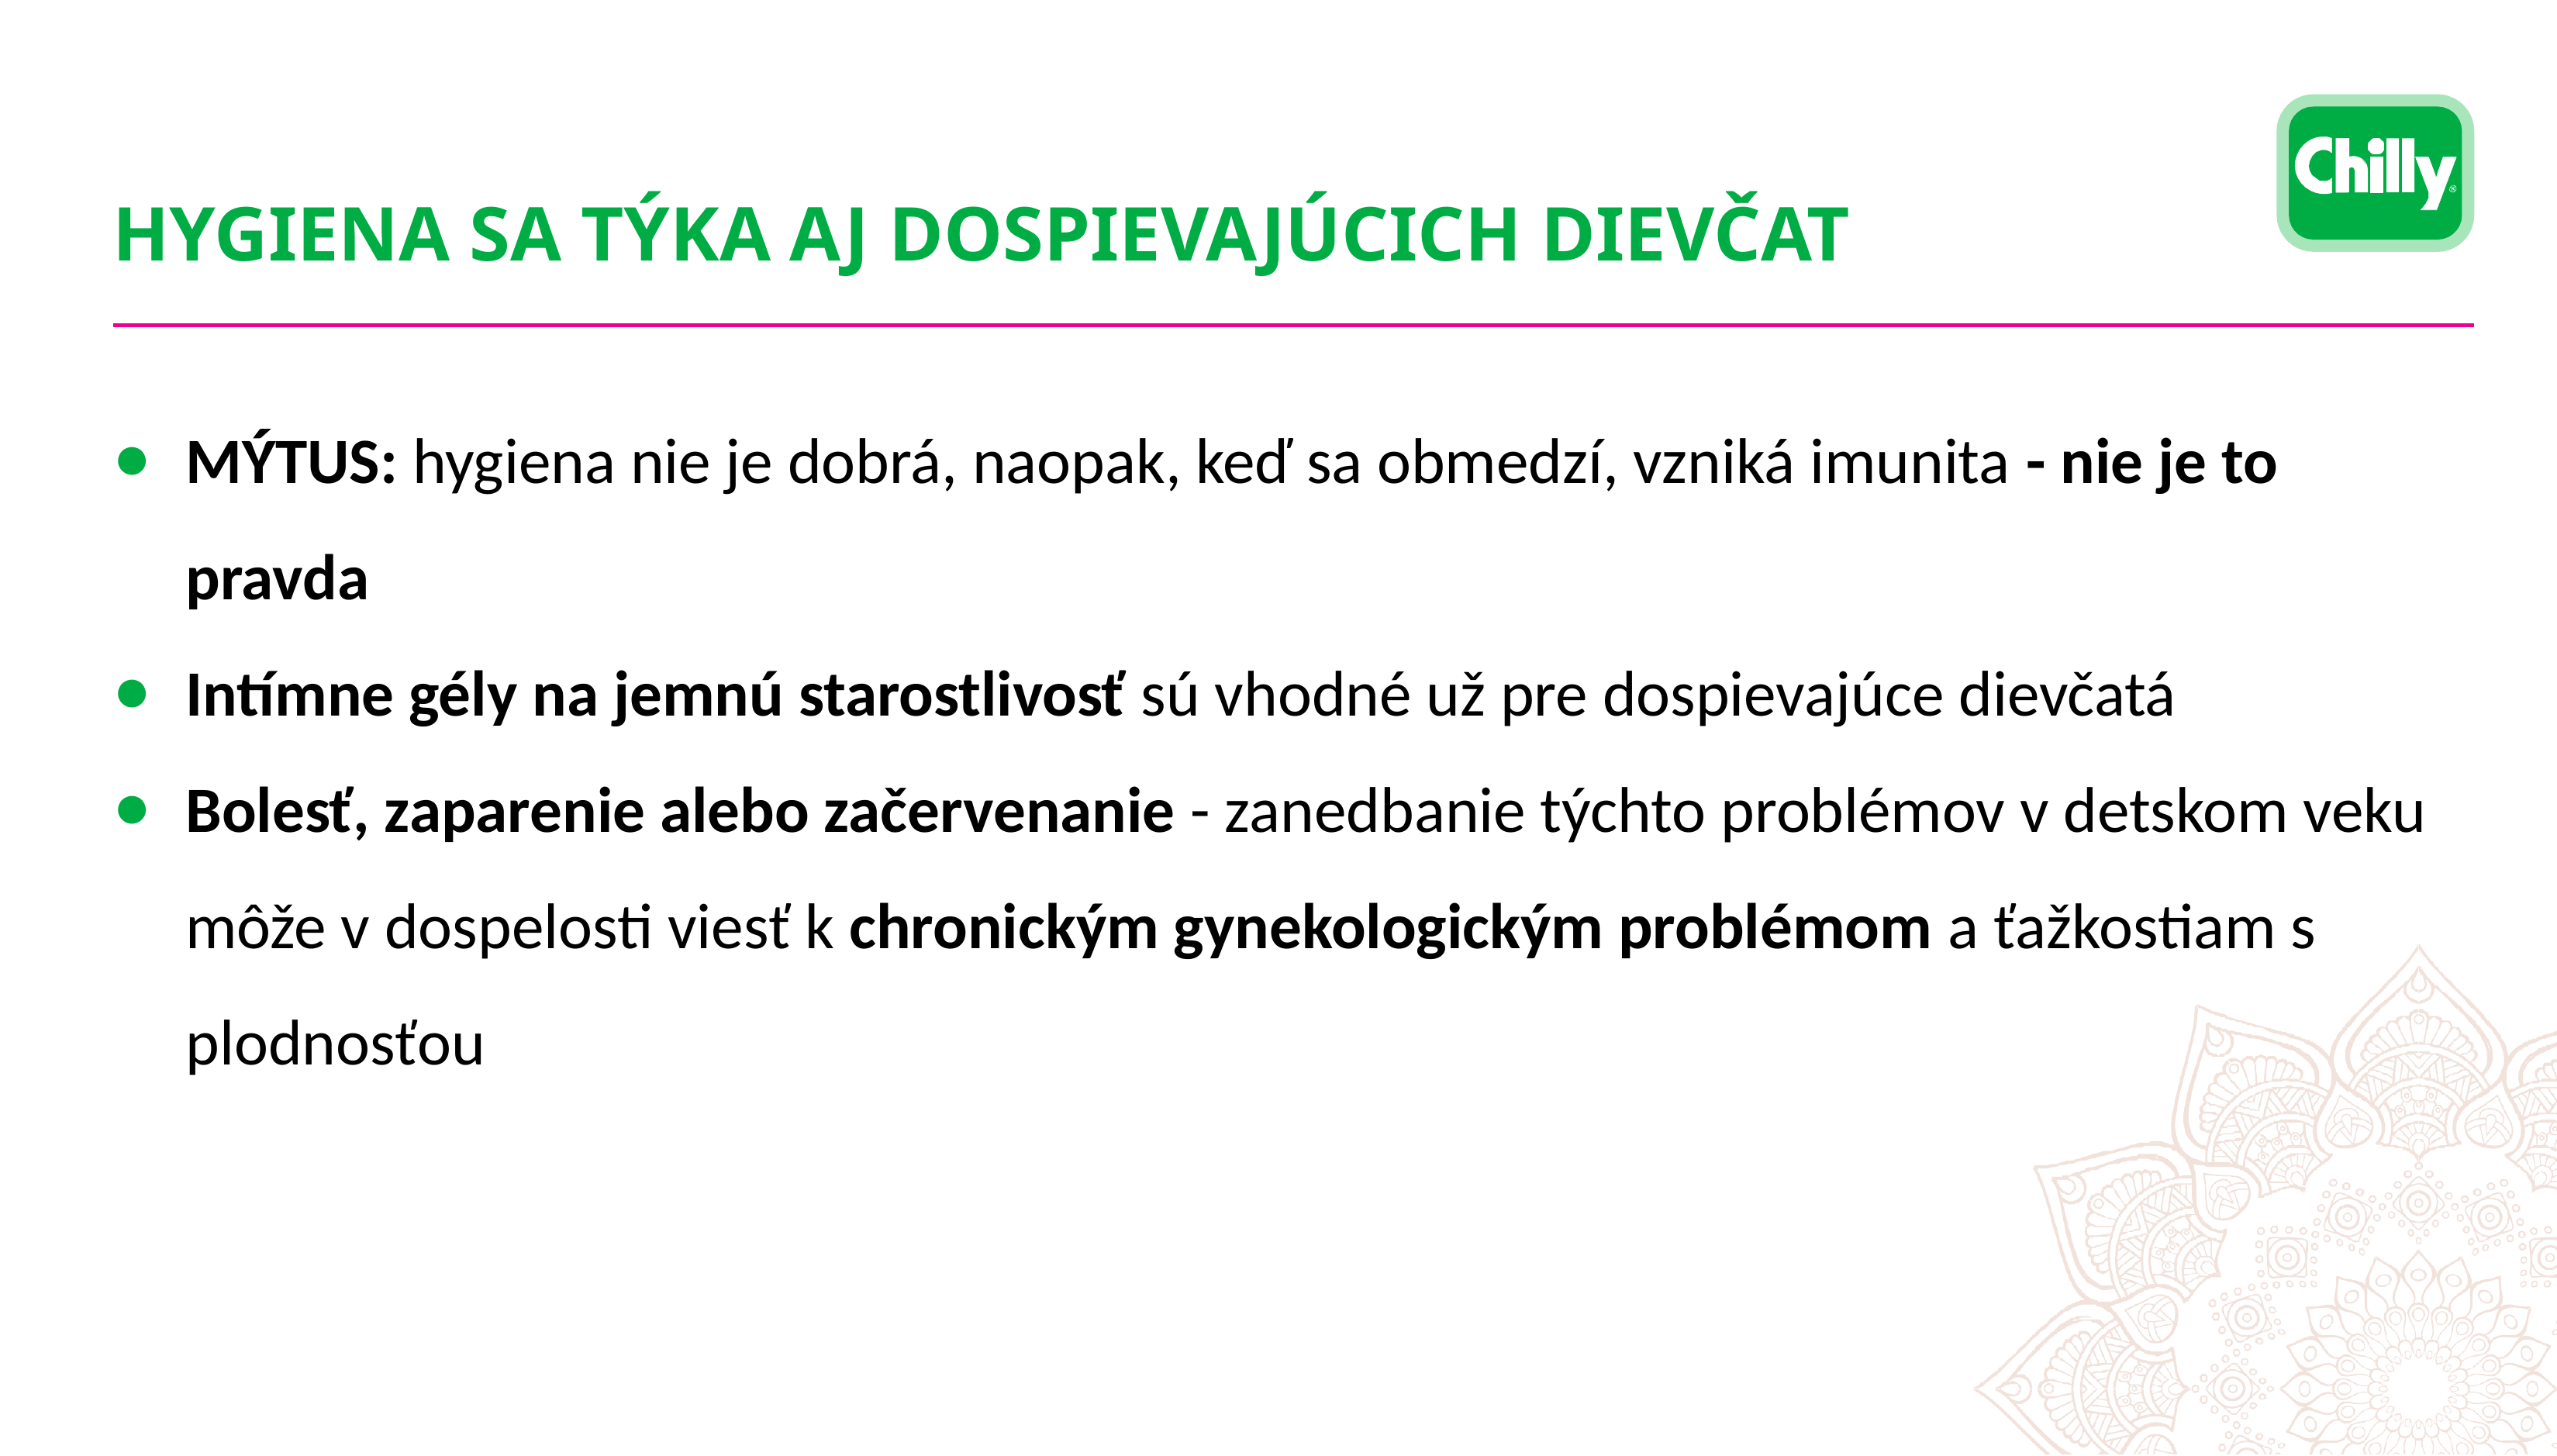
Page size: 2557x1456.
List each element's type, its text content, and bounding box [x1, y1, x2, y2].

text_box MÝTUS: hygiena nie je dobrá, naopak, keď sa obmedzí, vzniká imunita - nie je to pravda Intímne gély na jemnú starostlivosť sú vhodné už pre dospievajúce dievčatá Bolesť, zaparenie alebo začervenanie - zanedbanie týchto problémov v detskom veku môže v dospelosti viesť k chronickým gynekologickým problémom a ťažkostiam s plodnosťou [111, 378, 2452, 1078]
picture [2368, 138, 2384, 154]
title HYGIENA SA TÝKA AJ DOSPIEVAJÚCICH DIEVČAT [111, 185, 2200, 378]
picture [1973, 944, 2557, 1455]
